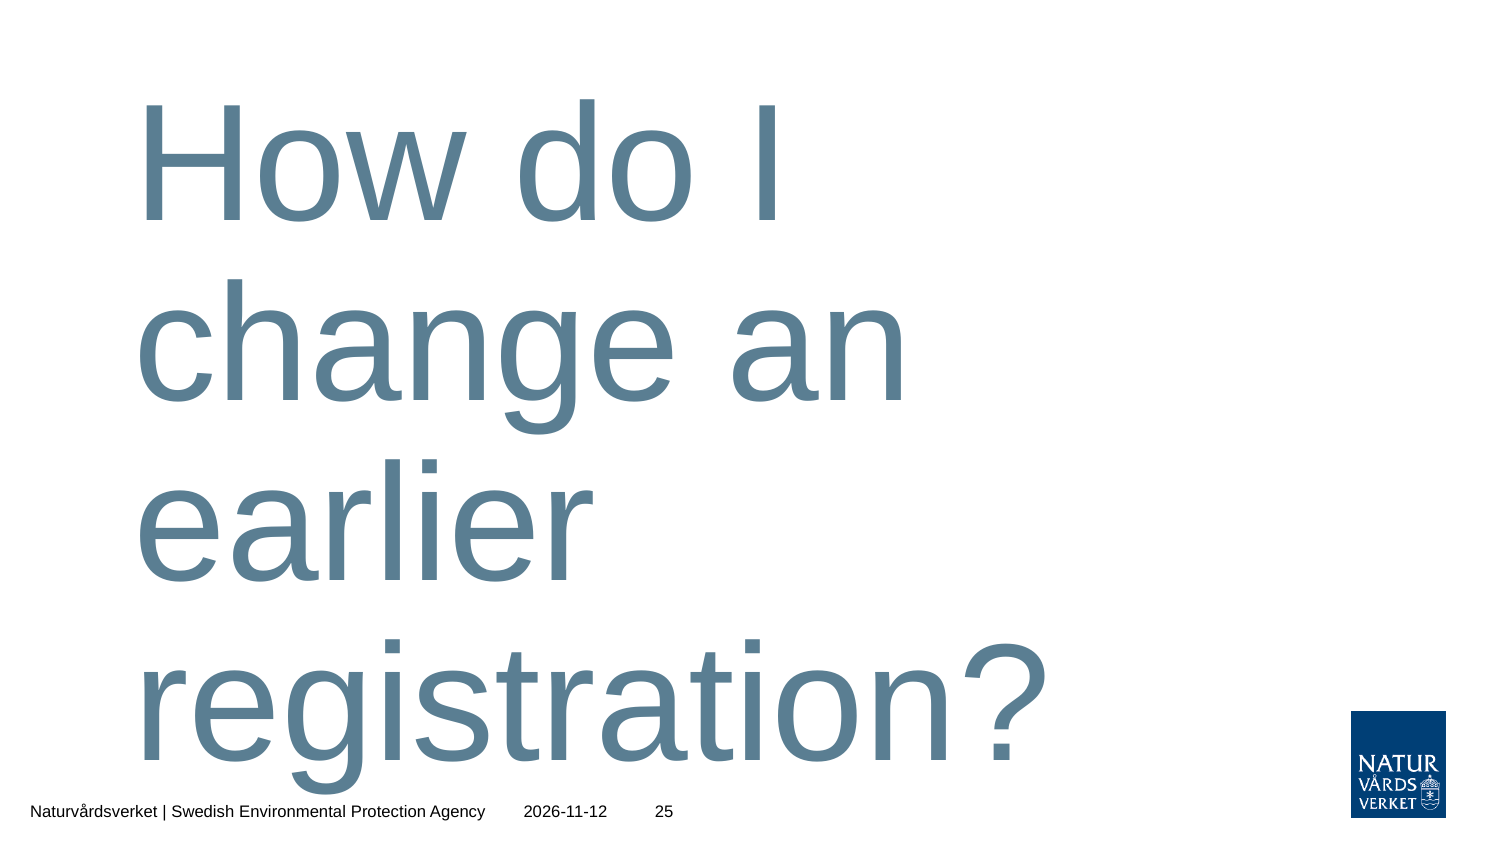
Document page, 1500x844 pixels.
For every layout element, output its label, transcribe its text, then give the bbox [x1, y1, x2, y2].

footer Naturvårdsverket | Swedish Environmental Protection Agency [15, 795, 514, 827]
picture [1351, 711, 1446, 818]
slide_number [514, 795, 629, 827]
slide_number 25 [629, 795, 689, 827]
title How do I change an earlier registration? [118, 69, 1400, 690]
